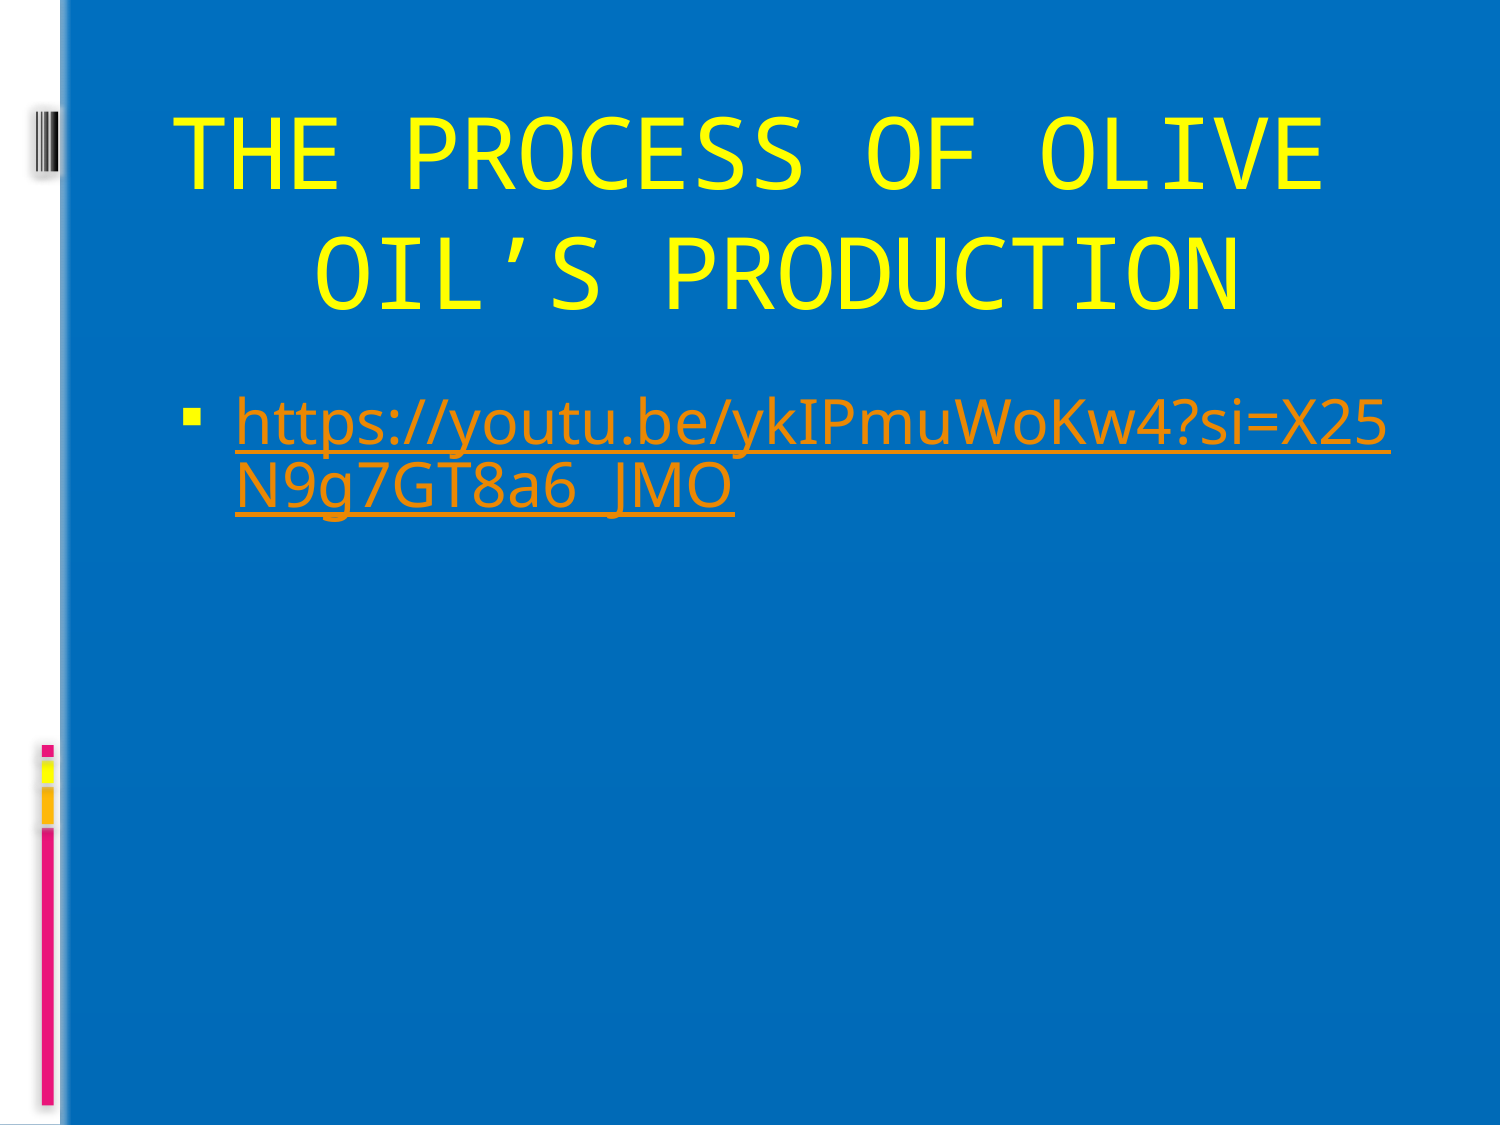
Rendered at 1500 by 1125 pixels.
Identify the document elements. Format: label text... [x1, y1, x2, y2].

text_box https://youtu.be/ykIPmuWoKw4?si=X25N9g7GT8a6_JMO [152, 375, 1428, 1125]
text_box THE PROCESS OF OLIVE OIL’S PRODUCTION [140, 82, 1416, 232]
